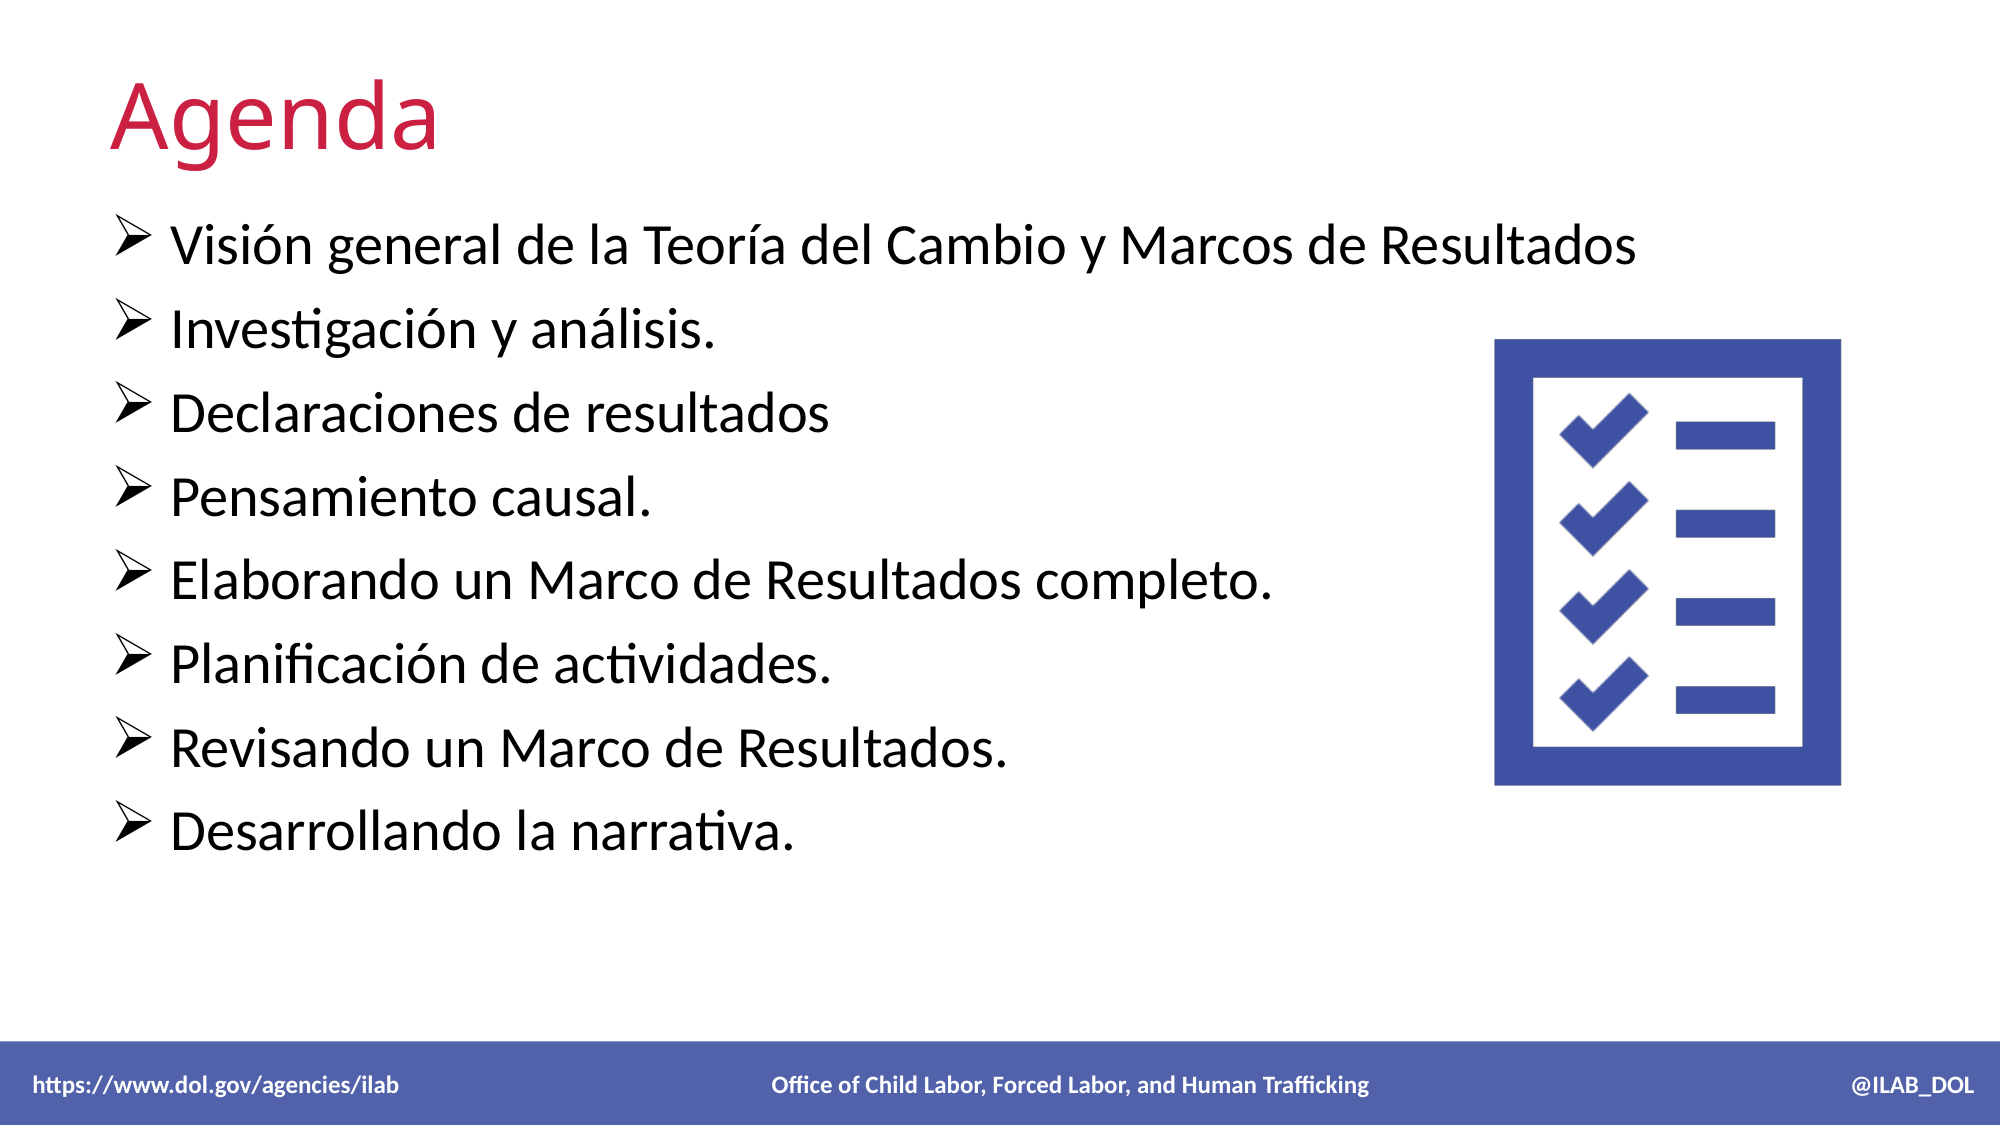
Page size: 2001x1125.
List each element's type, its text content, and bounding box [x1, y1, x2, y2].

picture [1404, 298, 1932, 827]
footer https://www.dol.gov/agencies/ilab Office of Child Labor, Forced Labor, and Human Trafficking @ILAB_DOL [0, 1041, 2000, 1125]
title Agenda [95, 0, 899, 207]
list Visión general de la Teoría del Cambio y Marcos de Resultados Investigación y análisis. Declaraciones de resultados Pensamiento causal. Elaborando un Marco de Resultados completo. Planificación de actividades. Revisando un Marco de Resultados. Desarrollando la narrativa. [95, 207, 1734, 1041]
